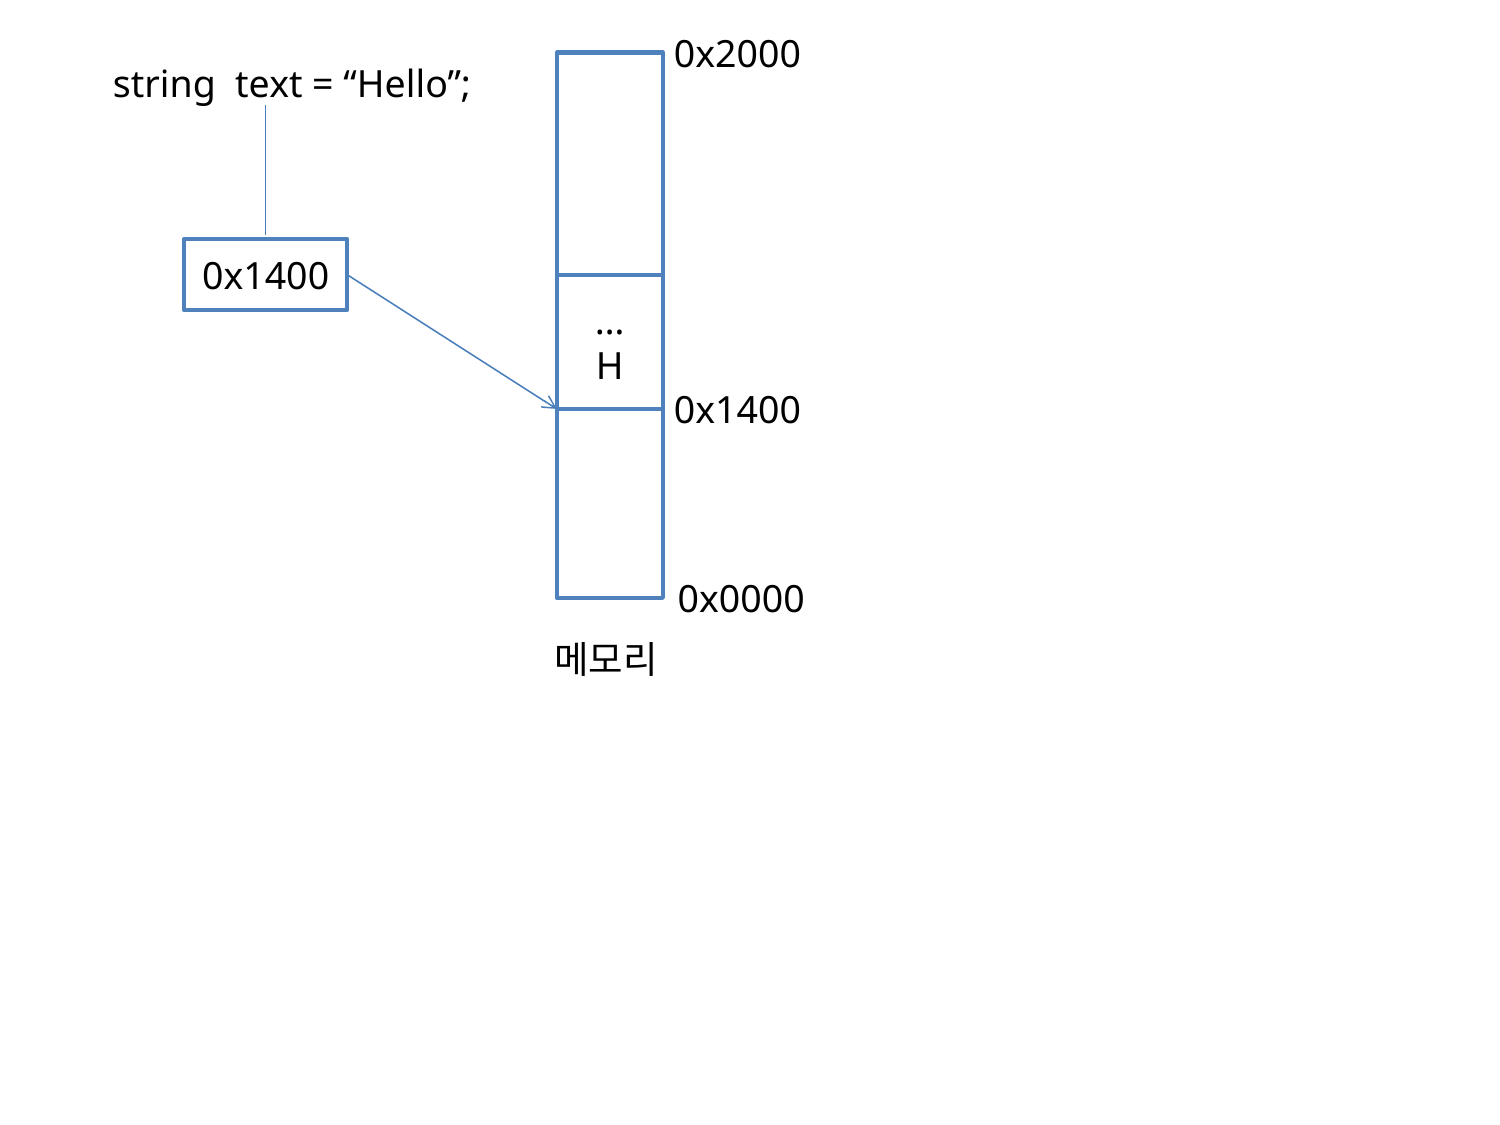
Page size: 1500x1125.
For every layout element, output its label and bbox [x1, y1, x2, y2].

text_box [97, 21, 861, 689]
